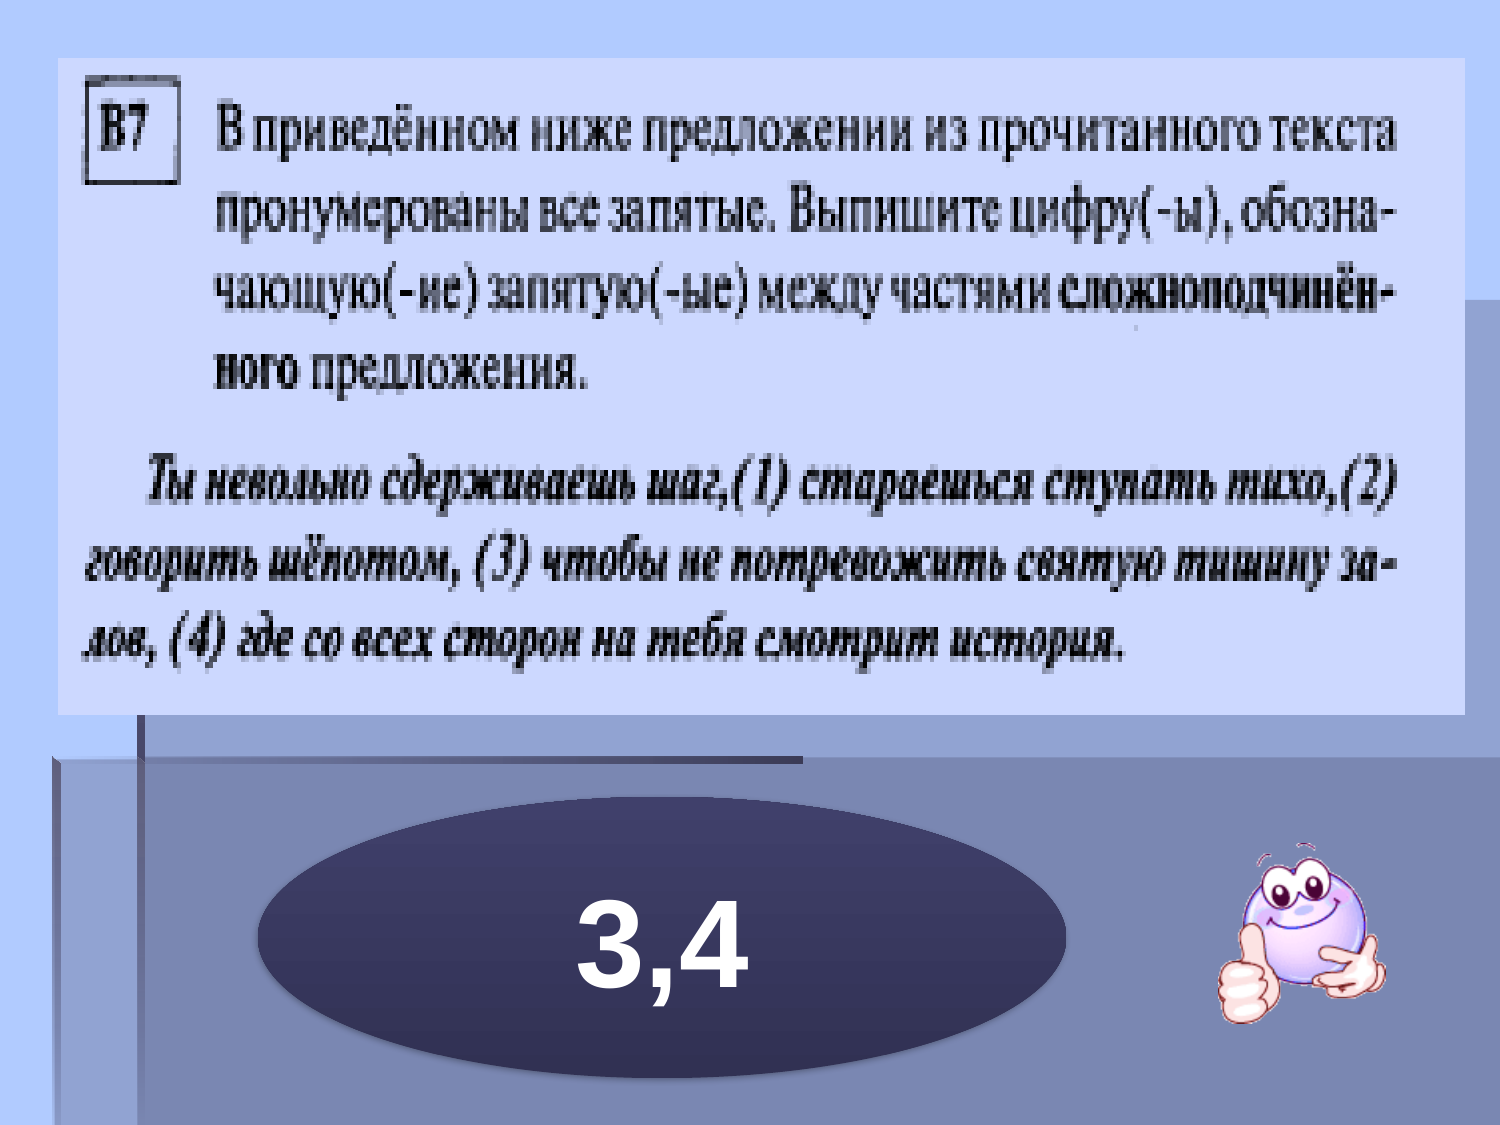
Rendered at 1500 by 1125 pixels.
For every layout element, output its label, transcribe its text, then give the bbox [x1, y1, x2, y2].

picture [1218, 843, 1387, 1024]
picture [58, 58, 1466, 716]
text_box 3,4 [257, 796, 1067, 1079]
